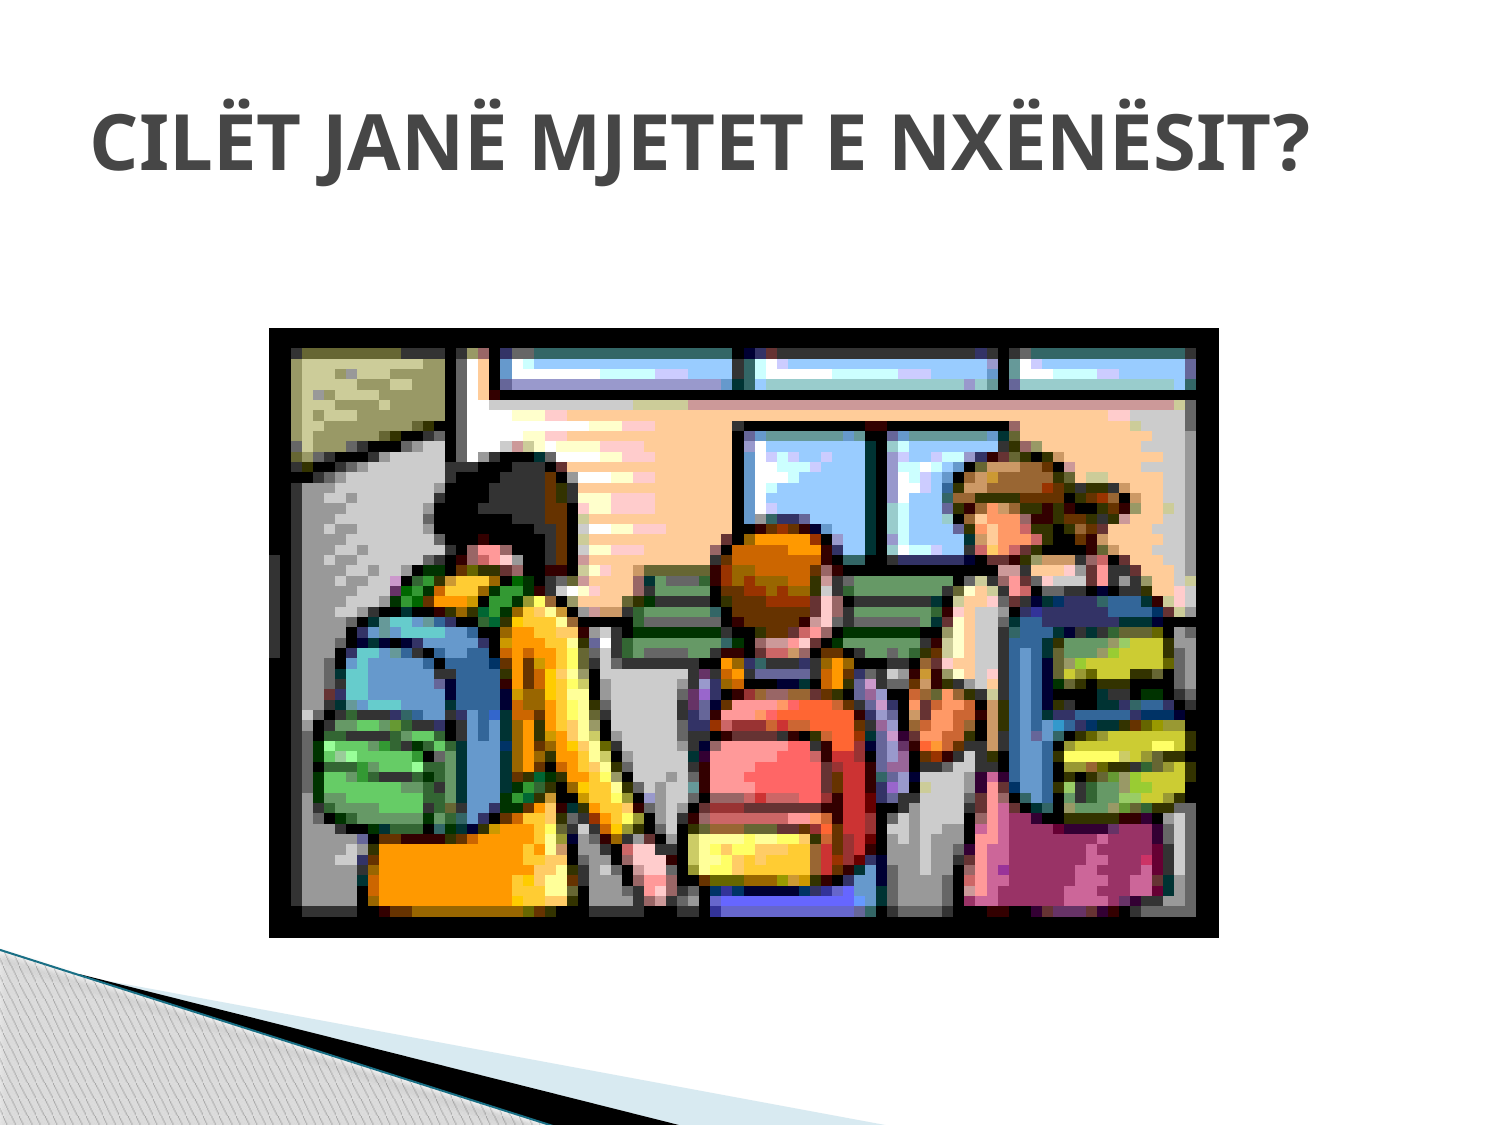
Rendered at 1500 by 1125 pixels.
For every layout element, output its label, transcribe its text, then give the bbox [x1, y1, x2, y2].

picture [269, 327, 1219, 938]
title CILËT JANË MJETET E NXËNËSIT? [75, 45, 1425, 233]
